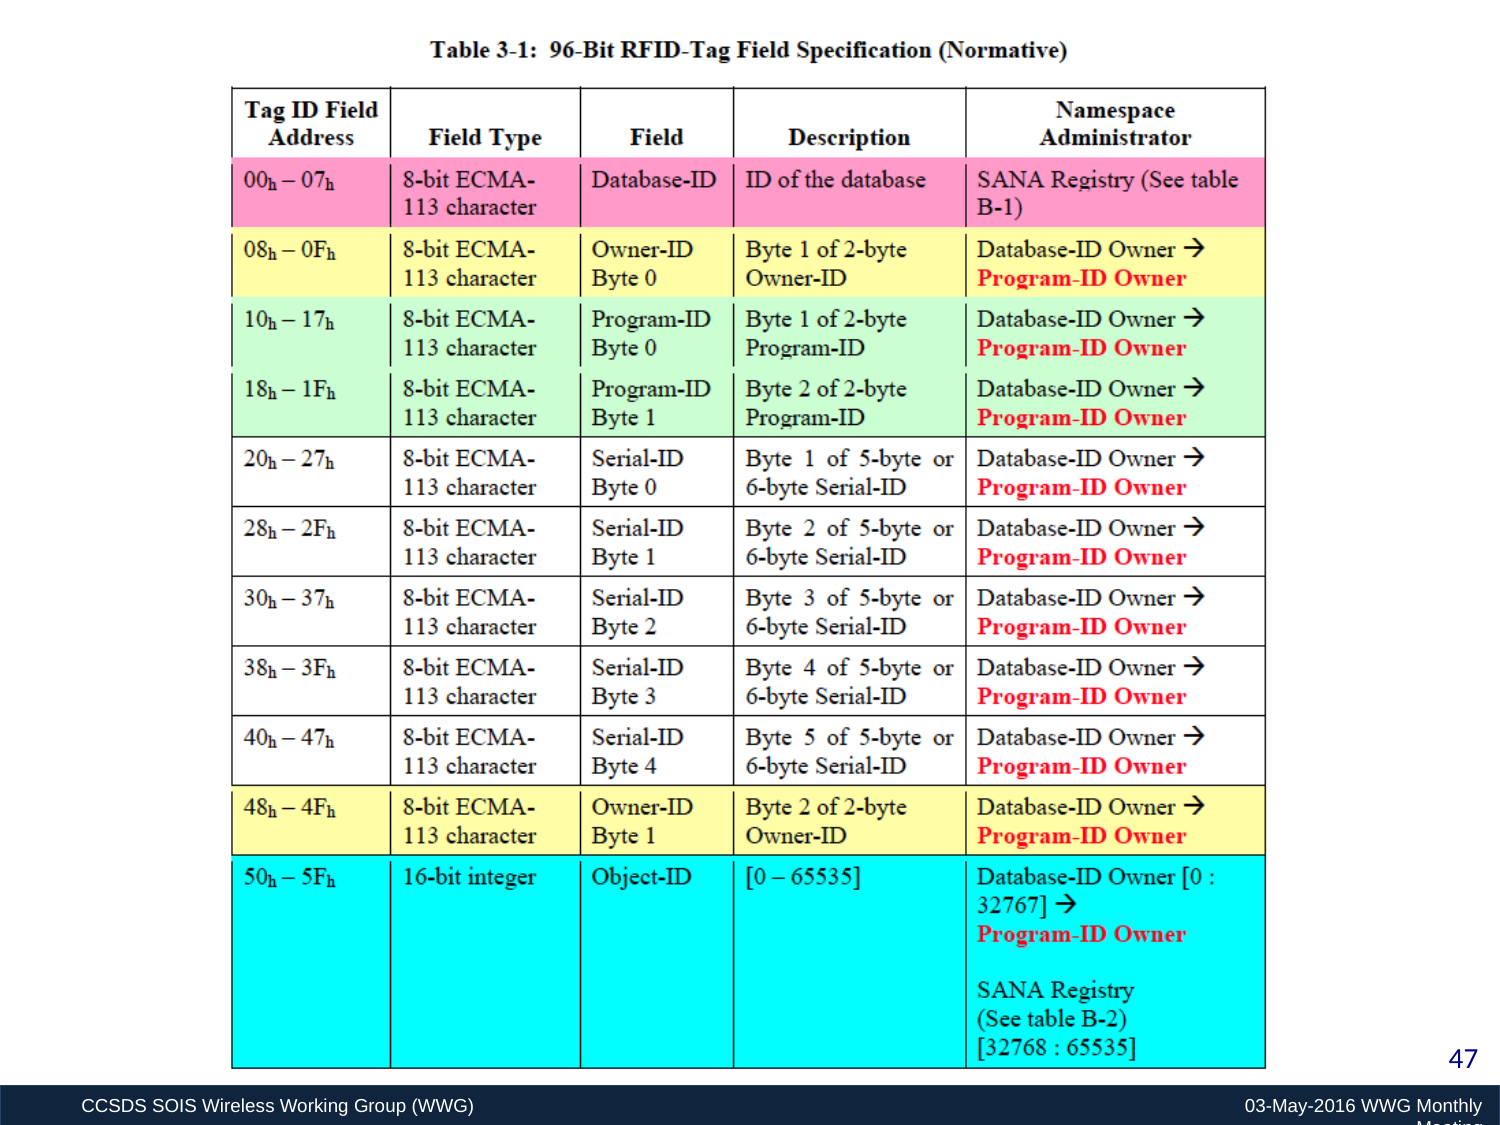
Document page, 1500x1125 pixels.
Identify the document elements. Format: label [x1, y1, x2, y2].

picture [226, 39, 1273, 1080]
